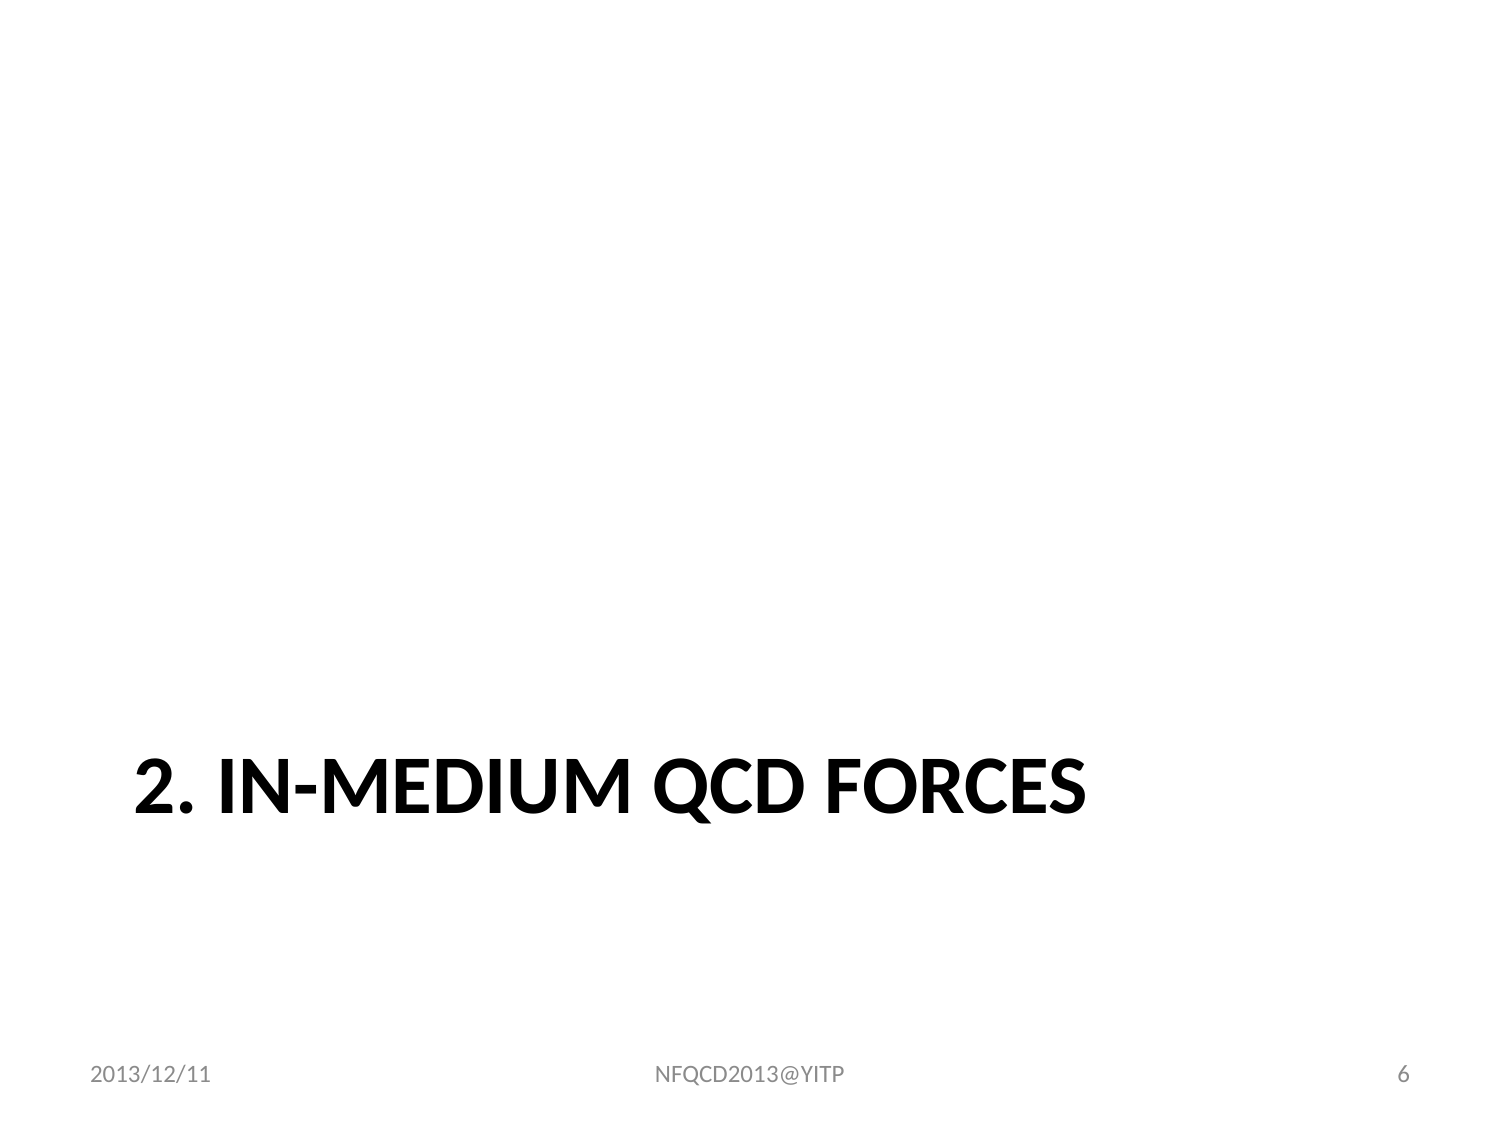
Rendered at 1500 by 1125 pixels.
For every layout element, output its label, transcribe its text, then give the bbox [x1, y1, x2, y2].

title 2. In-medium QCD forces [118, 722, 1394, 947]
slide_number 6 [1074, 1042, 1425, 1103]
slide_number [75, 1042, 425, 1103]
footer NFQCD2013@YITP [512, 1042, 988, 1103]
